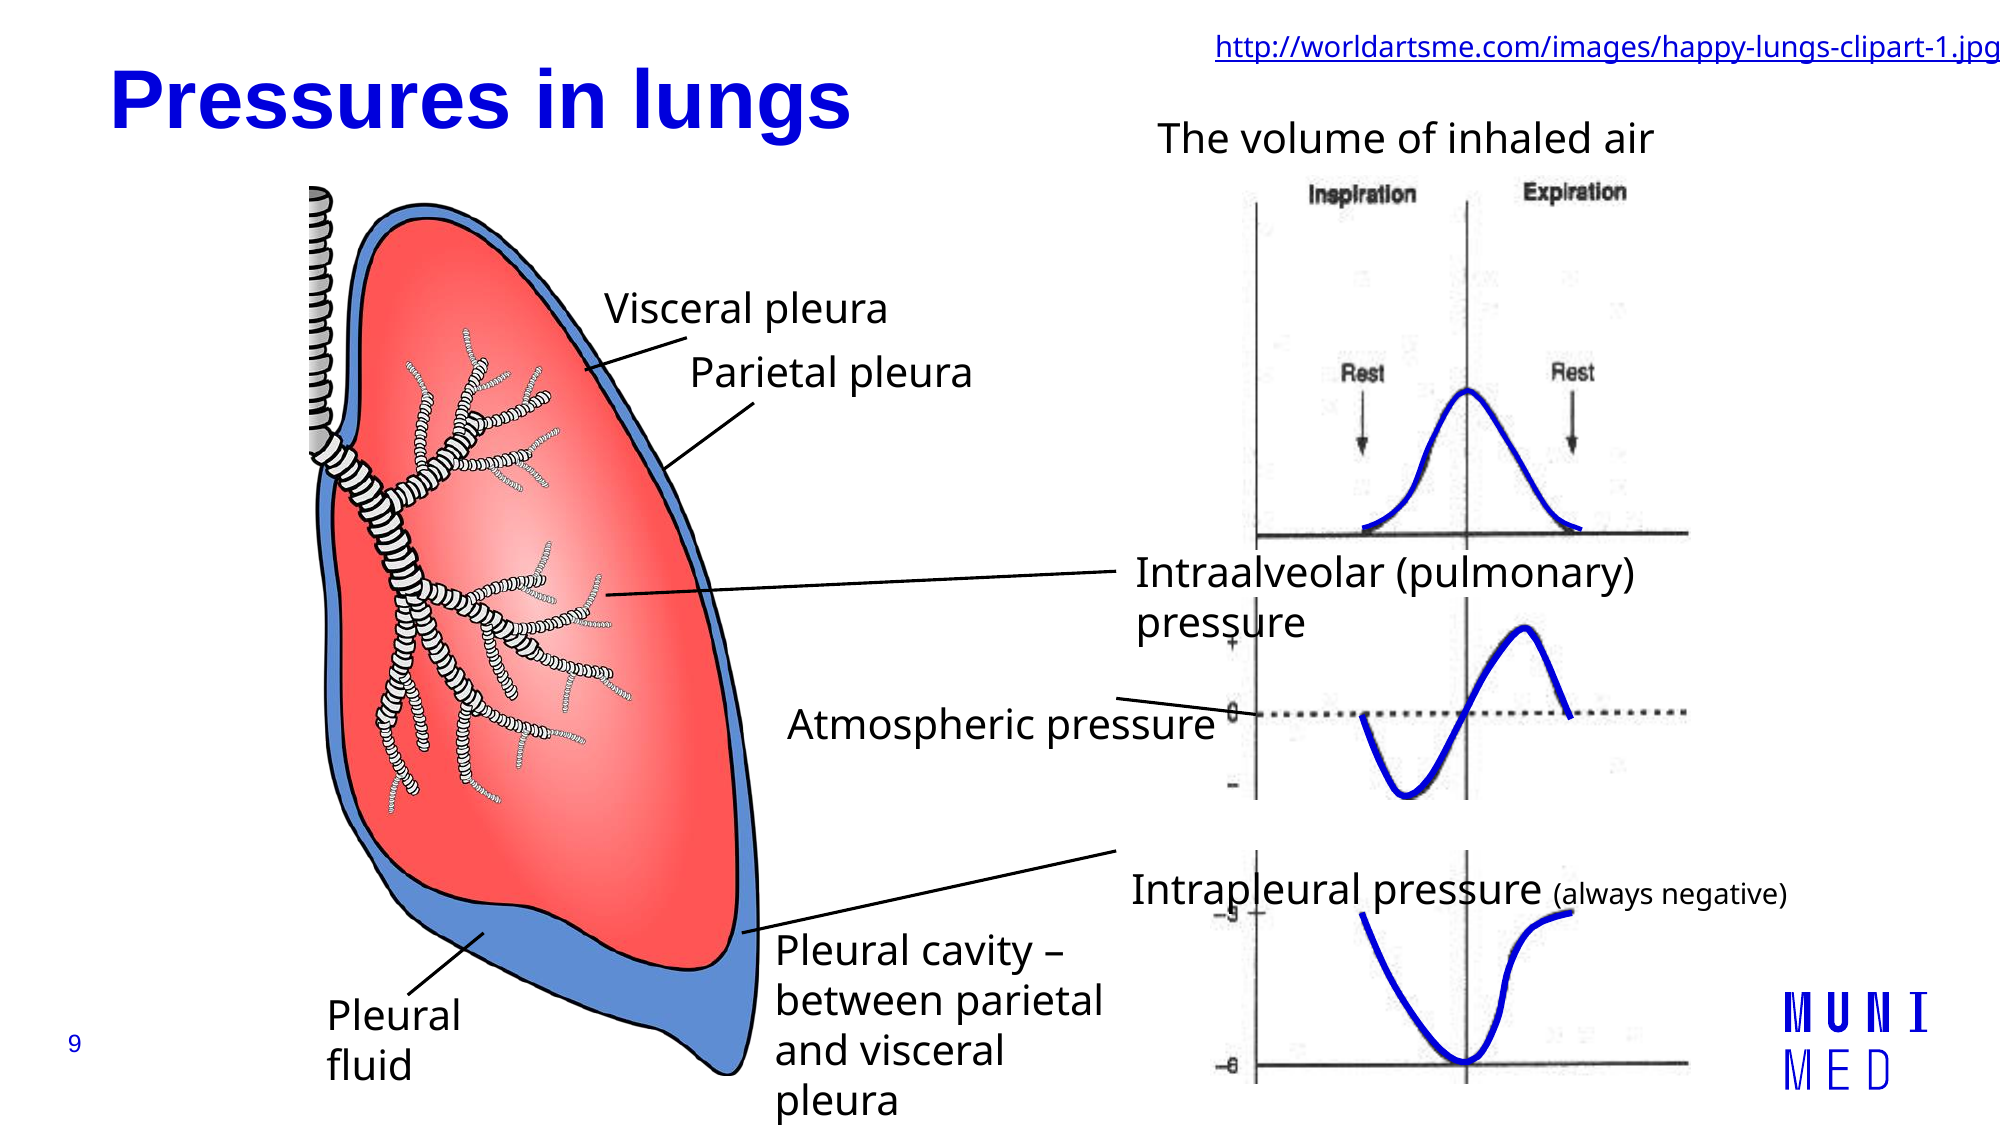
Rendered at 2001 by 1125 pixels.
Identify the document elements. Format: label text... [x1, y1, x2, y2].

slide_number 9 [67, 1021, 110, 1063]
title Pressures in lungs [109, 62, 1874, 137]
text_box The volume of inhaled air [1155, 110, 1721, 163]
text_box http://worldartsme.com/images/happy-lungs-clipart-1.jpg [1155, 21, 2000, 76]
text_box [1114, 387, 1585, 1066]
text_box Pleural cavity – between parietal and visceral pleura [772, 1093, 1454, 1124]
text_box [309, 175, 1691, 1084]
text_box Intraalveolar (pulmonary) pressure Atmospheric pressure (now 0) Intrapleural pressure (always negative) [1698, 543, 1809, 913]
